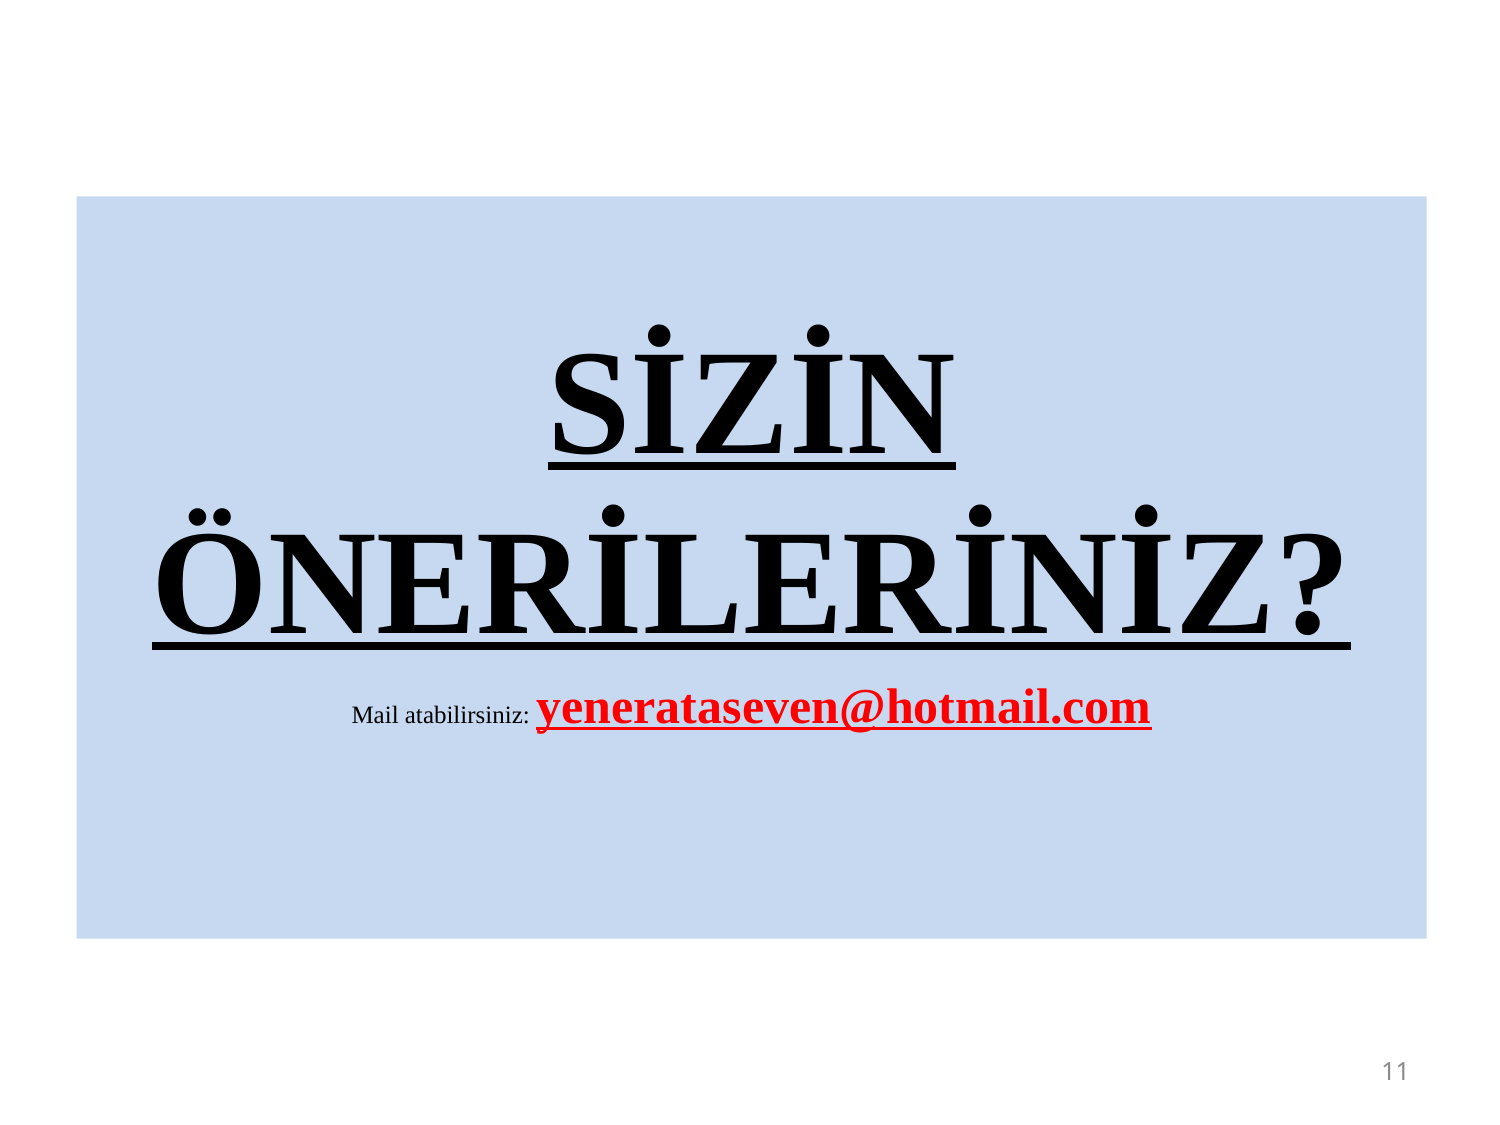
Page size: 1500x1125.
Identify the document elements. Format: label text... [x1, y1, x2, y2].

slide_number 11 [1074, 1042, 1425, 1103]
list SİZİN ÖNERİLERİNİZ? Mail atabilirsiniz: yenerataseven@hotmail.com [76, 196, 1427, 939]
